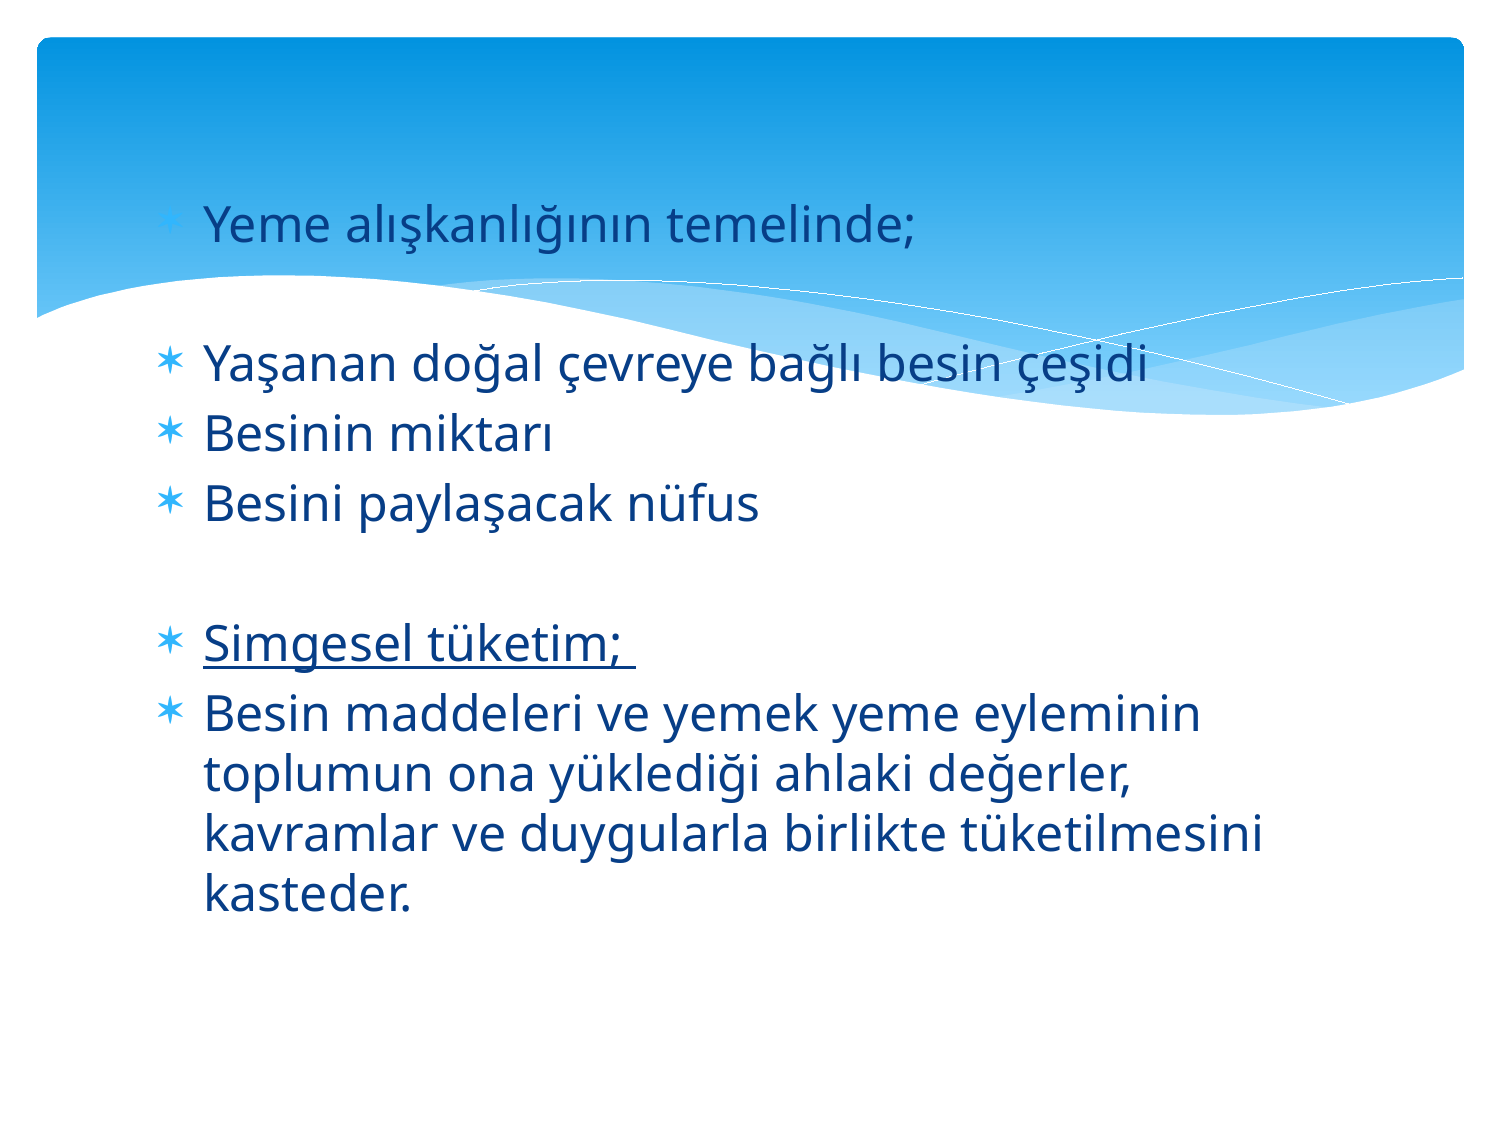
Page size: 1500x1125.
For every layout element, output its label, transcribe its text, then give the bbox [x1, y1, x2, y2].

title [75, 55, 1425, 261]
list Yeme alışkanlığının temelinde; Yaşanan doğal çevreye bağlı besin çeşidi Besinin miktarı Besini paylaşacak nüfus Simgesel tüketim; Besin maddeleri ve yemek yeme eyleminin toplumun ona yüklediği ahlaki değerler, kavramlar ve duygularla birlikte tüketilmesini kasteder. [143, 261, 1359, 1005]
